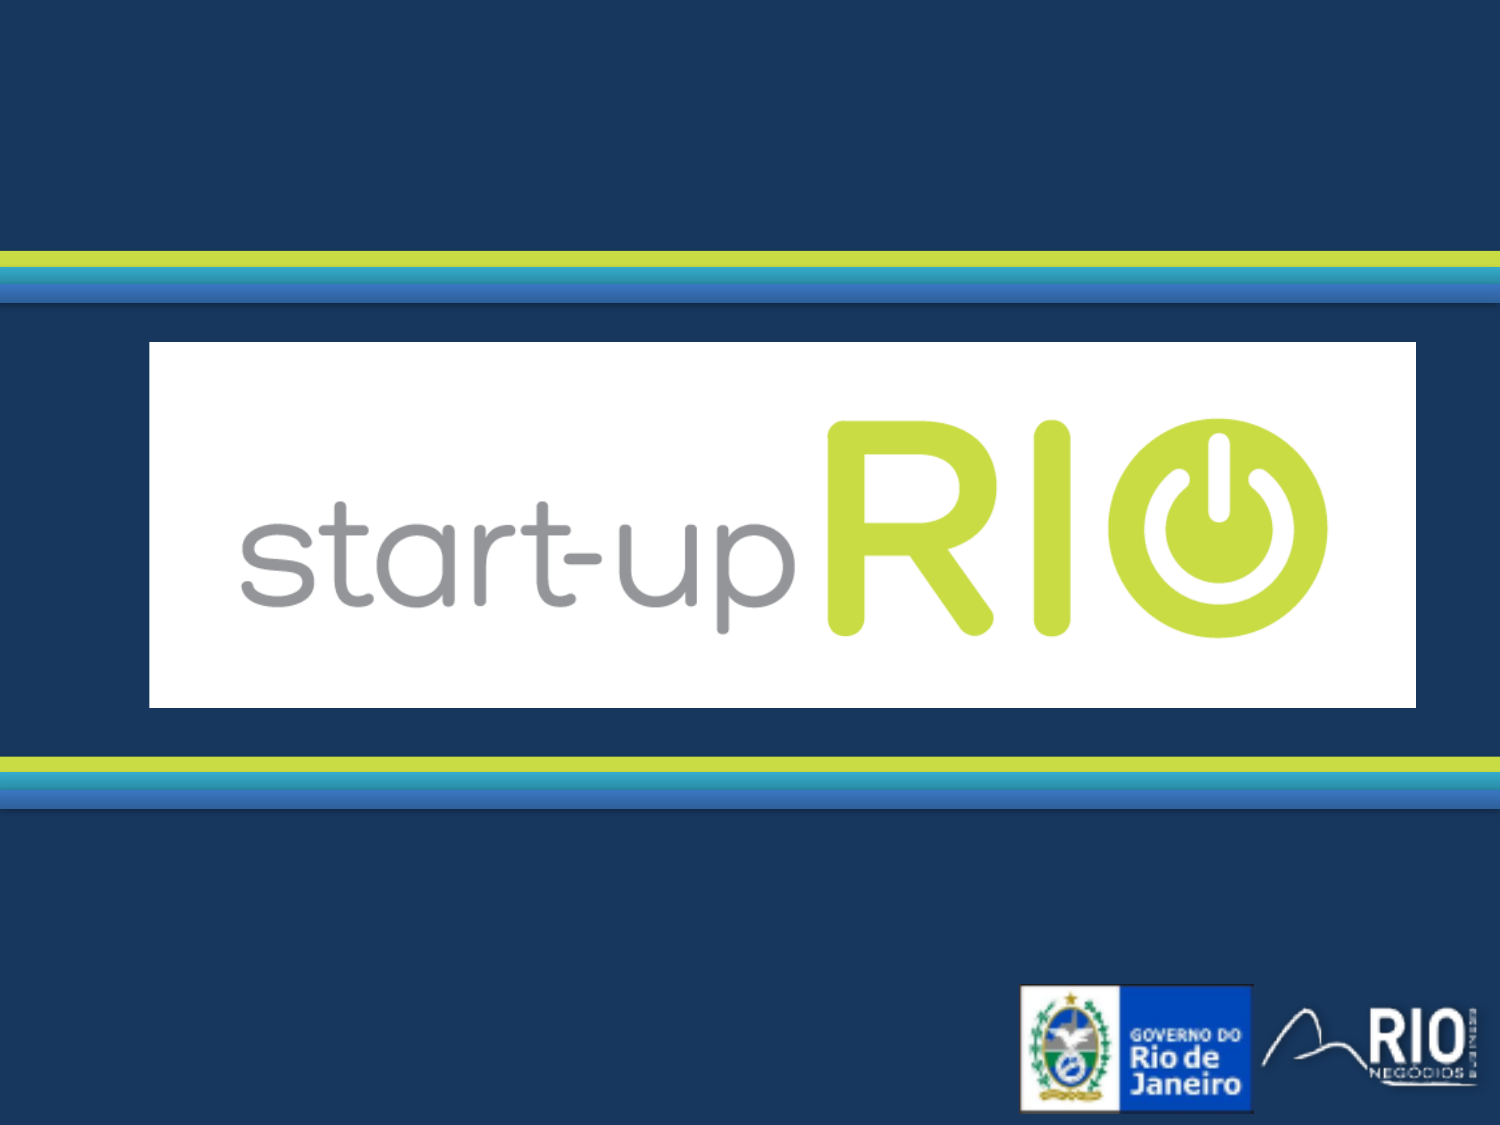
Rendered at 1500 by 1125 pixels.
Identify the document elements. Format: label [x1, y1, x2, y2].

text_box [0, 284, 1500, 303]
text_box [0, 772, 1500, 790]
text_box [0, 250, 1500, 266]
picture [149, 342, 1417, 709]
text_box [0, 790, 1500, 809]
text_box [0, 266, 1500, 284]
picture [1018, 983, 1492, 1114]
text_box [0, 756, 1500, 771]
